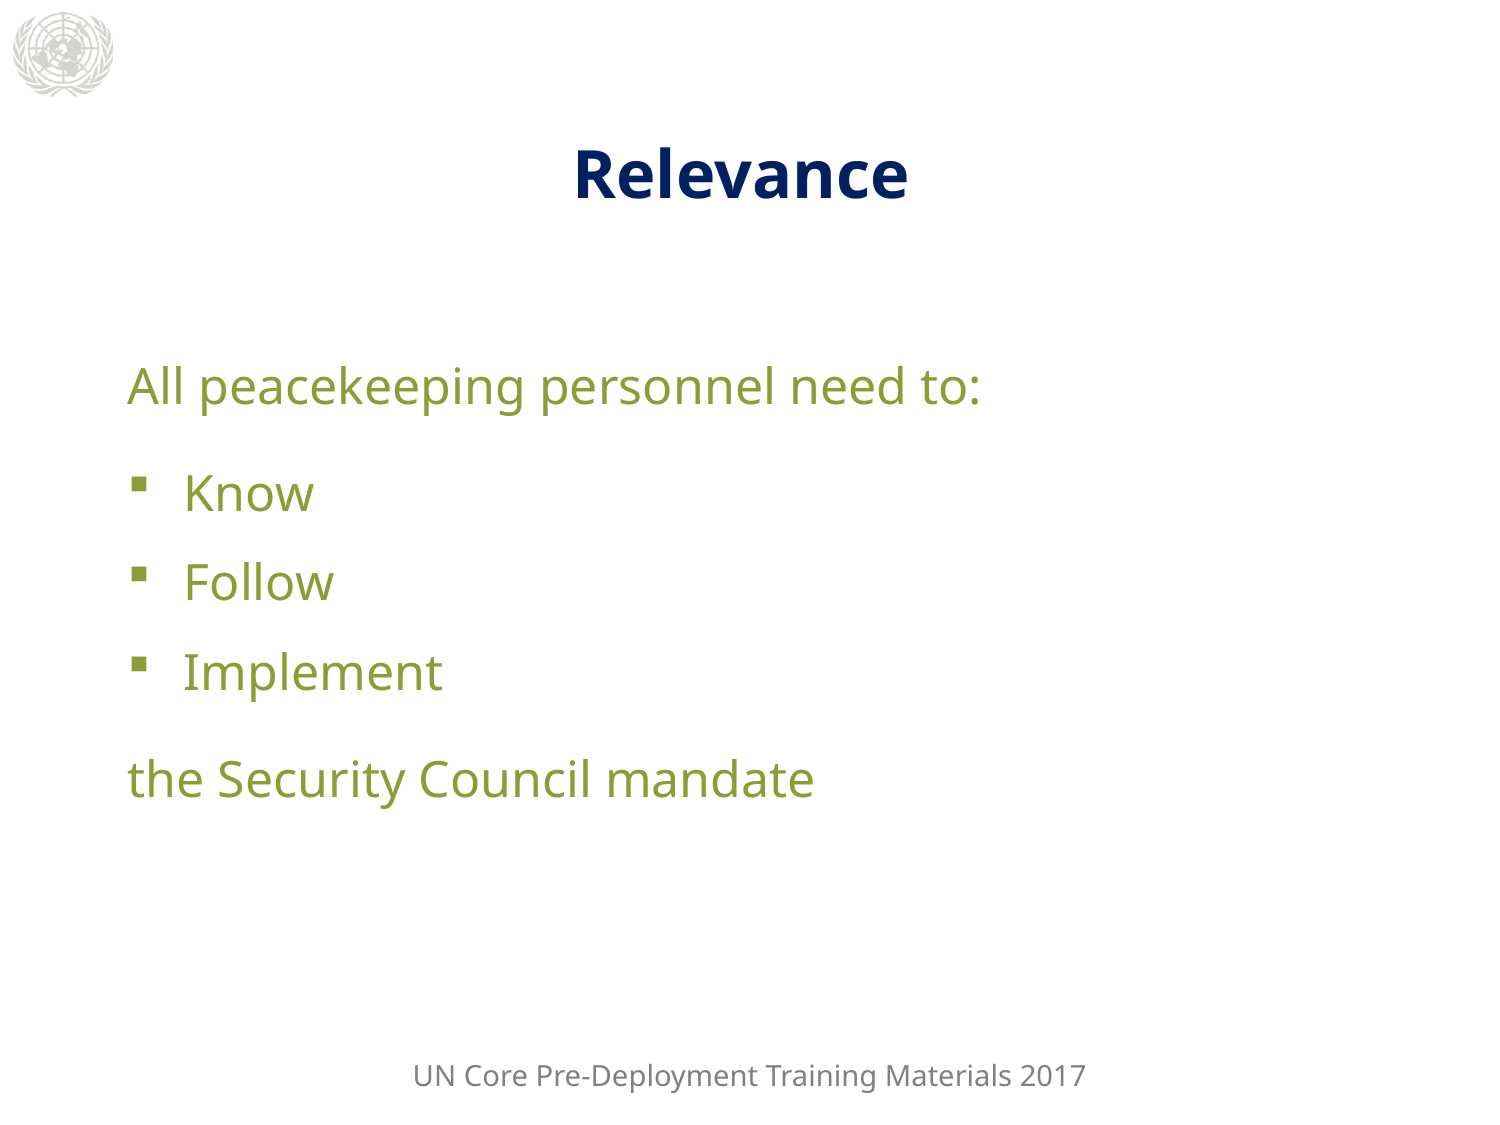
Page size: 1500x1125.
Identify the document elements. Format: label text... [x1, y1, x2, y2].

picture [13, 12, 113, 97]
text_box UN Core Pre-Deployment Training Materials 2017 [350, 1049, 1150, 1100]
text_box Relevance All peacekeeping personnel need to: Know Follow Implement the Security Council mandate [112, 112, 1388, 900]
